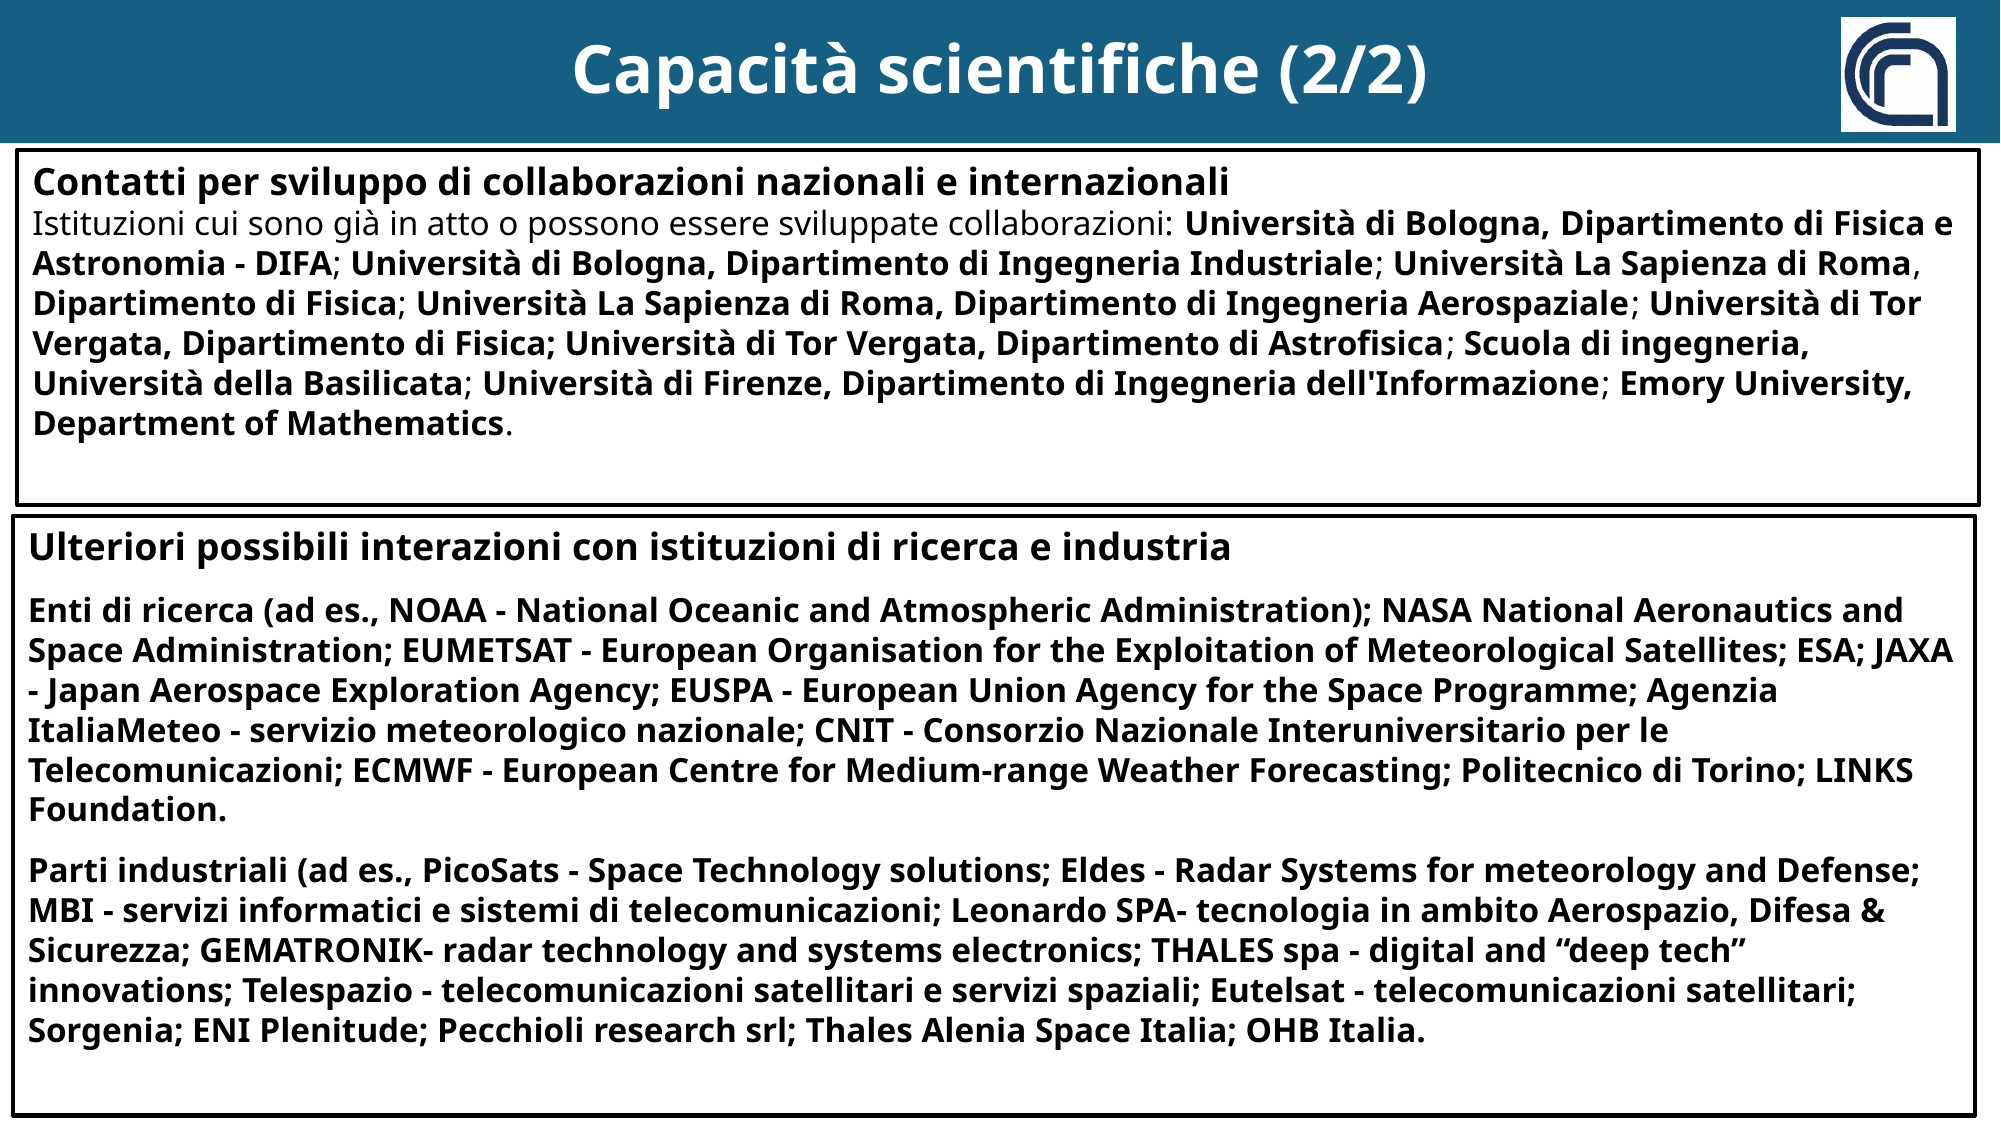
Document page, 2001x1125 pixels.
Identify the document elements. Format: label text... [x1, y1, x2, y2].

picture [1840, 16, 1956, 132]
title Capacità scientifiche (2/2) [0, 0, 2000, 144]
subtitle Contatti per sviluppo di collaborazioni nazionali e internazionali Istituzioni cui sono già in atto o possono essere sviluppate collaborazioni: Università di Bologna, Dipartimento di Fisica e Astronomia - DIFA; Università di Bologna, Dipartimento di Ingegneria Industriale; Università La Sapienza di Roma, Dipartimento di Fisica; Università La Sapienza di Roma, Dipartimento di Ingegneria Aerospaziale; Università di Tor Vergata, Dipartimento di Fisica; Università di Tor Vergata, Dipartimento di Astrofisica; Scuola di ingegneria, Università della Basilicata; Università di Firenze, Dipartimento di Ingegneria dell'Informazione; Emory University, Department of Mathematics. [17, 149, 1980, 506]
text_box Ulteriori possibili interazioni con istituzioni di ricerca e industria Enti di ricerca (ad es., NOAA - National Oceanic and Atmospheric Administration); NASA National Aeronautics and Space Administration; EUMETSAT - European Organisation for the Exploitation of Meteorological Satellites; ESA; JAXA - Japan Aerospace Exploration Agency; EUSPA - European Union Agency for the Space Programme; Agenzia ItaliaMeteo - servizio meteorologico nazionale; CNIT - Consorzio Nazionale Interuniversitario per le Telecomunicazioni; ECMWF - European Centre for Medium-range Weather Forecasting; Politecnico di Torino; LINKS Foundation. Parti industriali (ad es., PicoSats - Space Technology solutions; Eldes - Radar Systems for meteorology and Defense; MBI - servizi informatici e sistemi di telecomunicazioni; Leonardo SPA- tecnologia in ambito Aerospazio, Difesa & Sicurezza; GEMATRONIK- radar technology and systems electronics; THALES spa - digital and “deep tech” innovations; Telespazio - telecomunicazioni satellitari e servizi spaziali; Eutelsat - telecomunicazioni satellitari; Sorgenia; ENI Plenitude; Pecchioli research srl; Thales Alenia Space Italia; OHB Italia. [12, 515, 1975, 1116]
